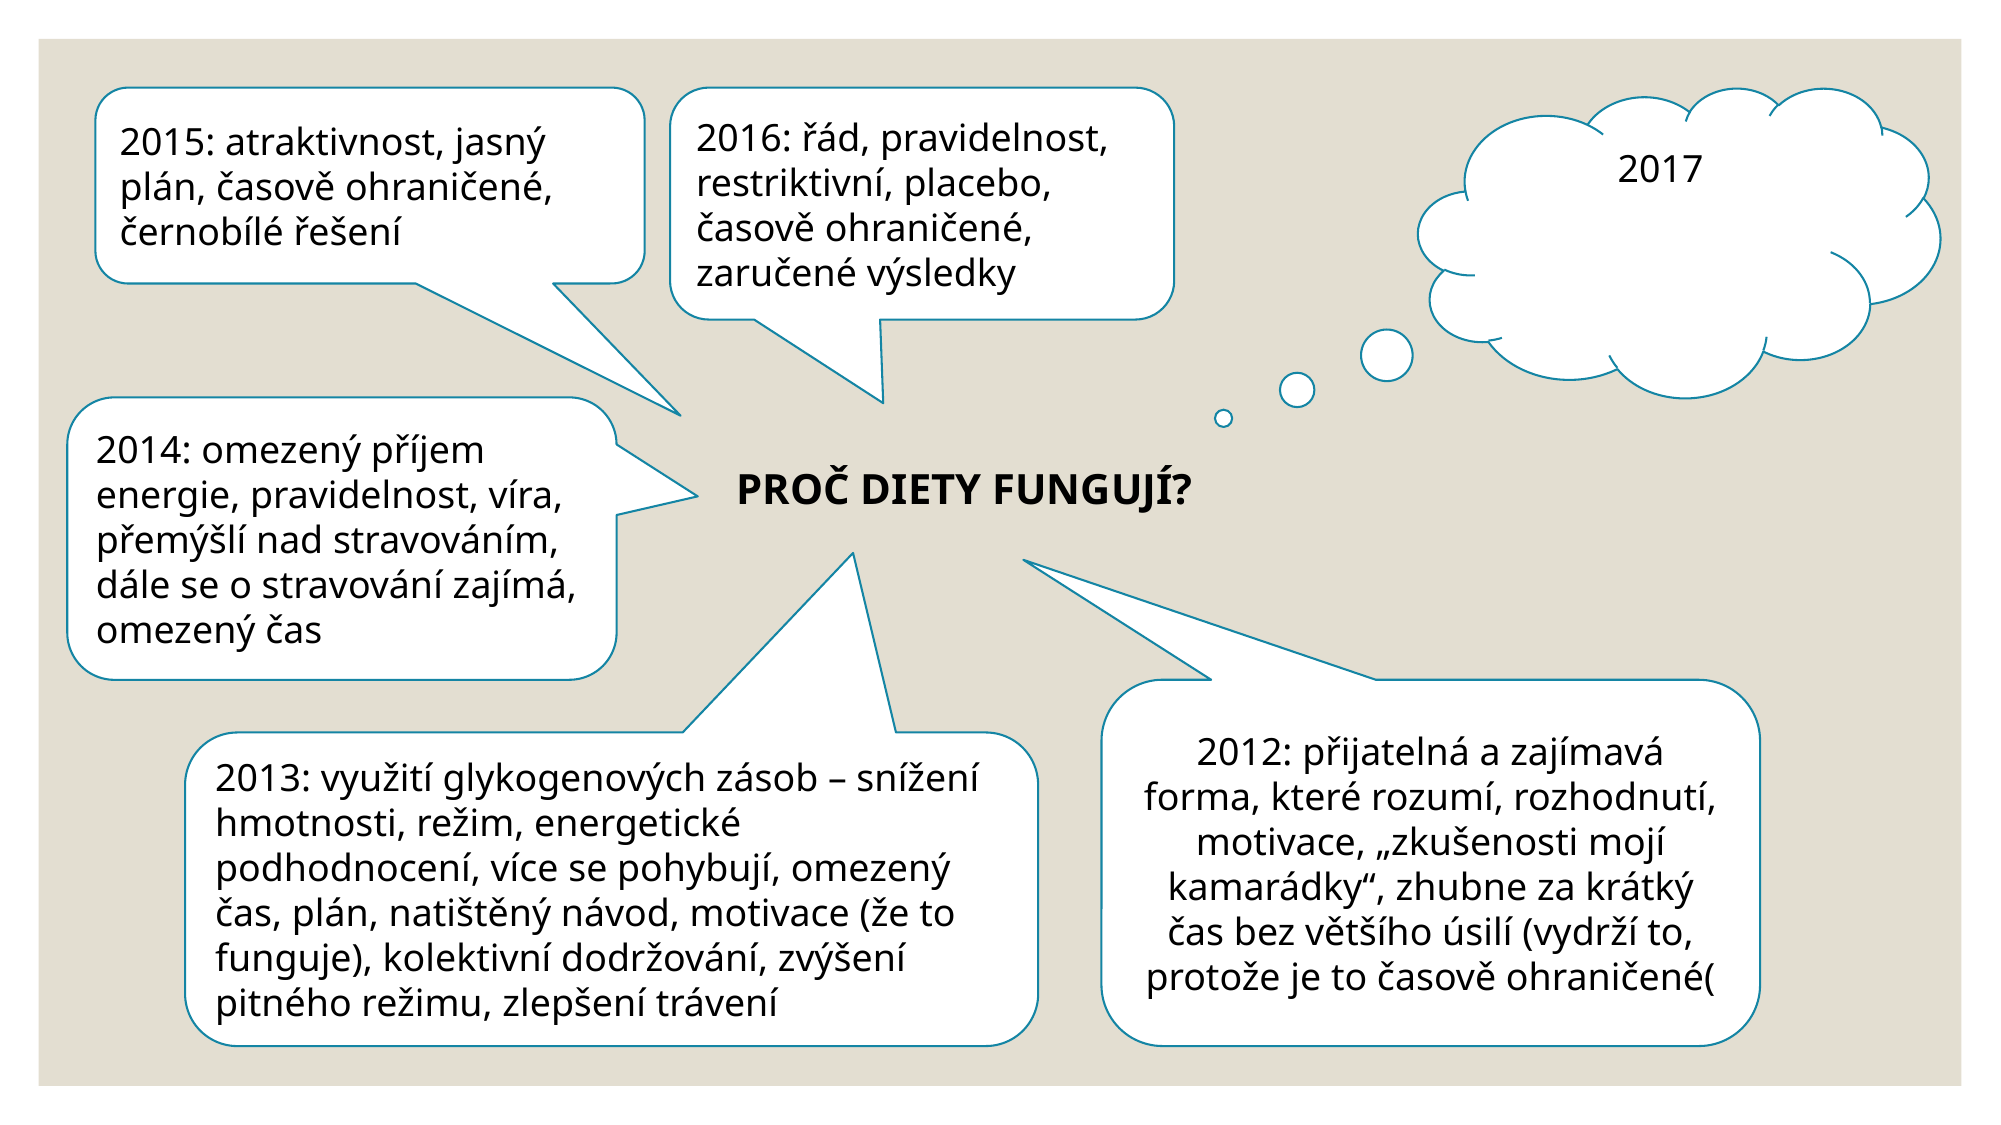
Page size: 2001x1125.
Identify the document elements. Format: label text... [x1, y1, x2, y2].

text_box PROČ DIETY FUNGUJÍ? [721, 455, 1329, 521]
text_box 2017 [1278, 371, 1316, 409]
text_box 2015: atraktivnost, jasný plán, časově ohraničené, černobílé řešení [94, 86, 682, 417]
text_box 2012: přijatelná a zajímavá forma, které rozumí, rozhodnutí, motivace, „zkušenosti mojí kamarádky“, zhubne za krátký čas bez většího úsilí (vydrží to, protože je to časově ohraničené( [1022, 558, 1762, 1048]
text_box 2017 [1213, 408, 1234, 428]
text_box 2016: řád, pravidelnost, restriktivní, placebo, časově ohraničené, zaručené výsledky [669, 86, 1176, 405]
text_box 2017 [1416, 87, 1942, 400]
text_box 2017 [1360, 328, 1414, 383]
text_box 2014: omezený příjem energie, pravidelnost, víra, přemýšlí nad stravováním, dále se o stravování zajímá, omezený čas [66, 396, 699, 681]
text_box 2013: využití glykogenových zásob – snížení hmotnosti, režim, energetické podhodnocení, více se pohybují, omezený čas, plán, natištěný návod, motivace (že to funguje), kolektivní dodržování, zvýšení pitného režimu, zlepšení trávení [184, 551, 1040, 1048]
